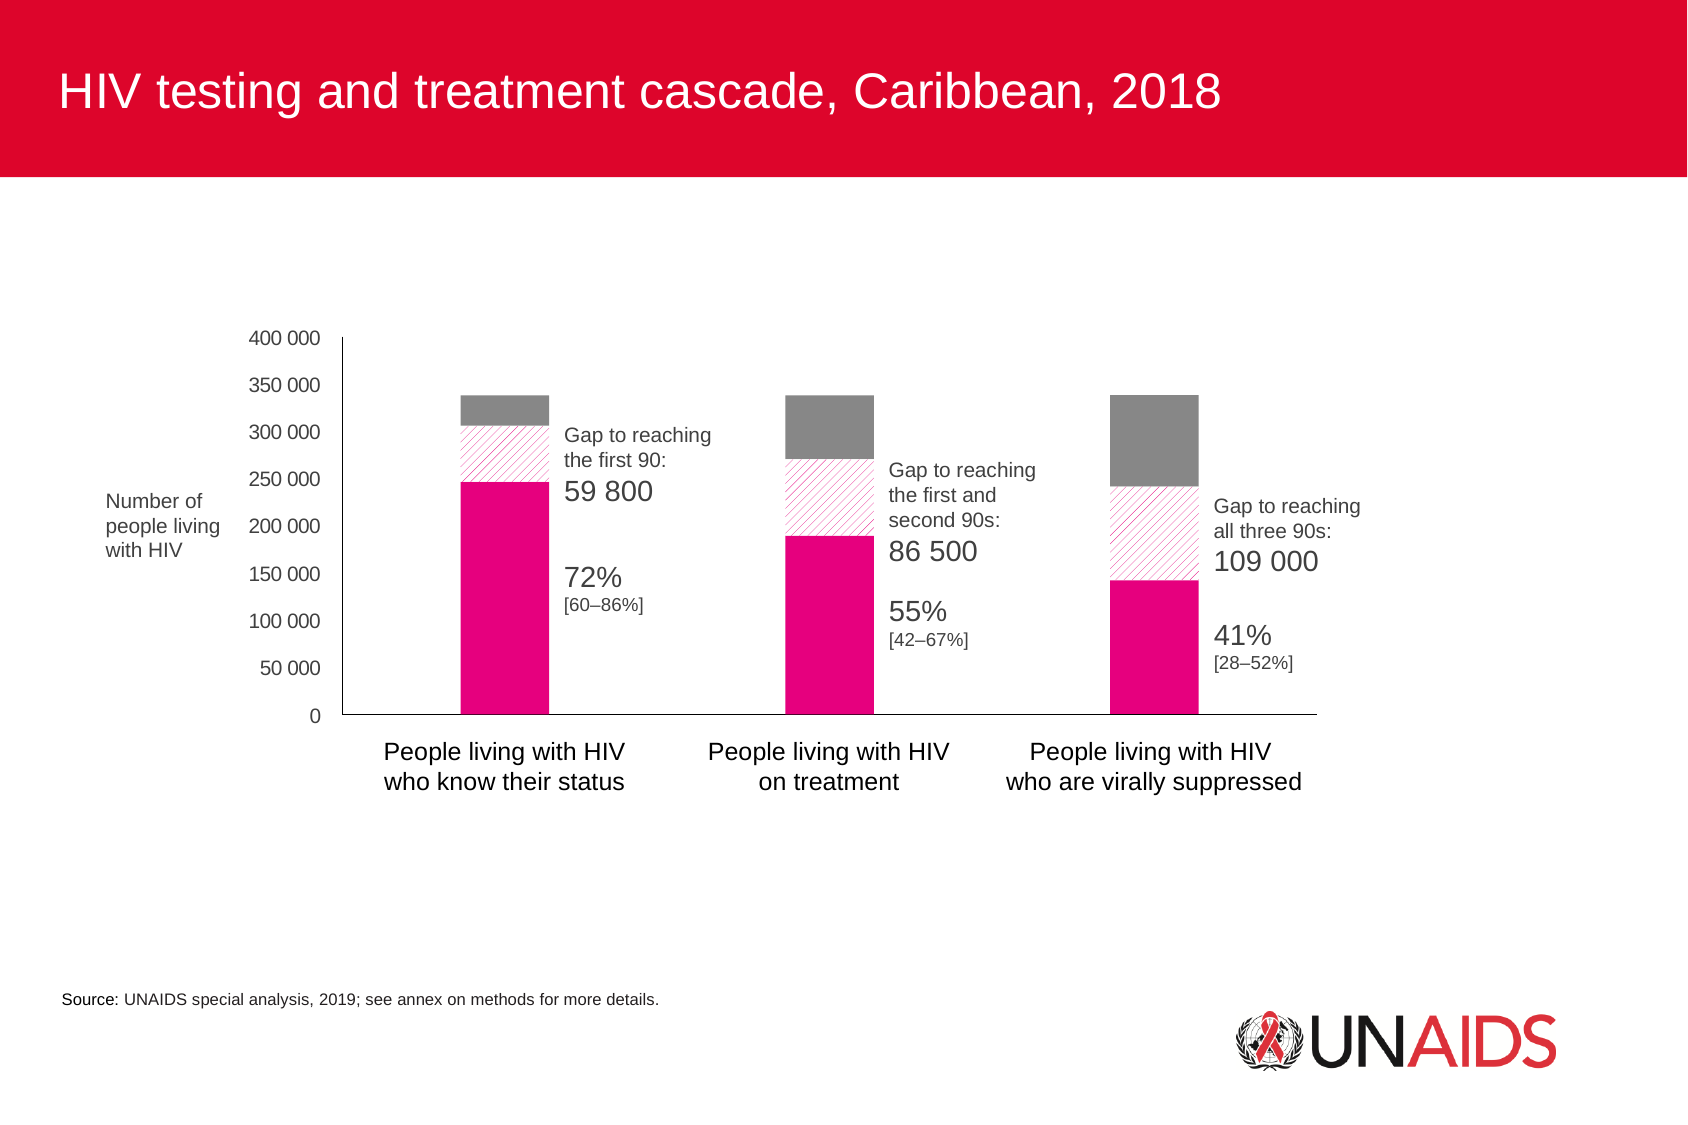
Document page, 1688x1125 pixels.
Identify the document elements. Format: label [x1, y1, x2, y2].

picture [1236, 1011, 1556, 1071]
text_box [0, 0, 1688, 1010]
